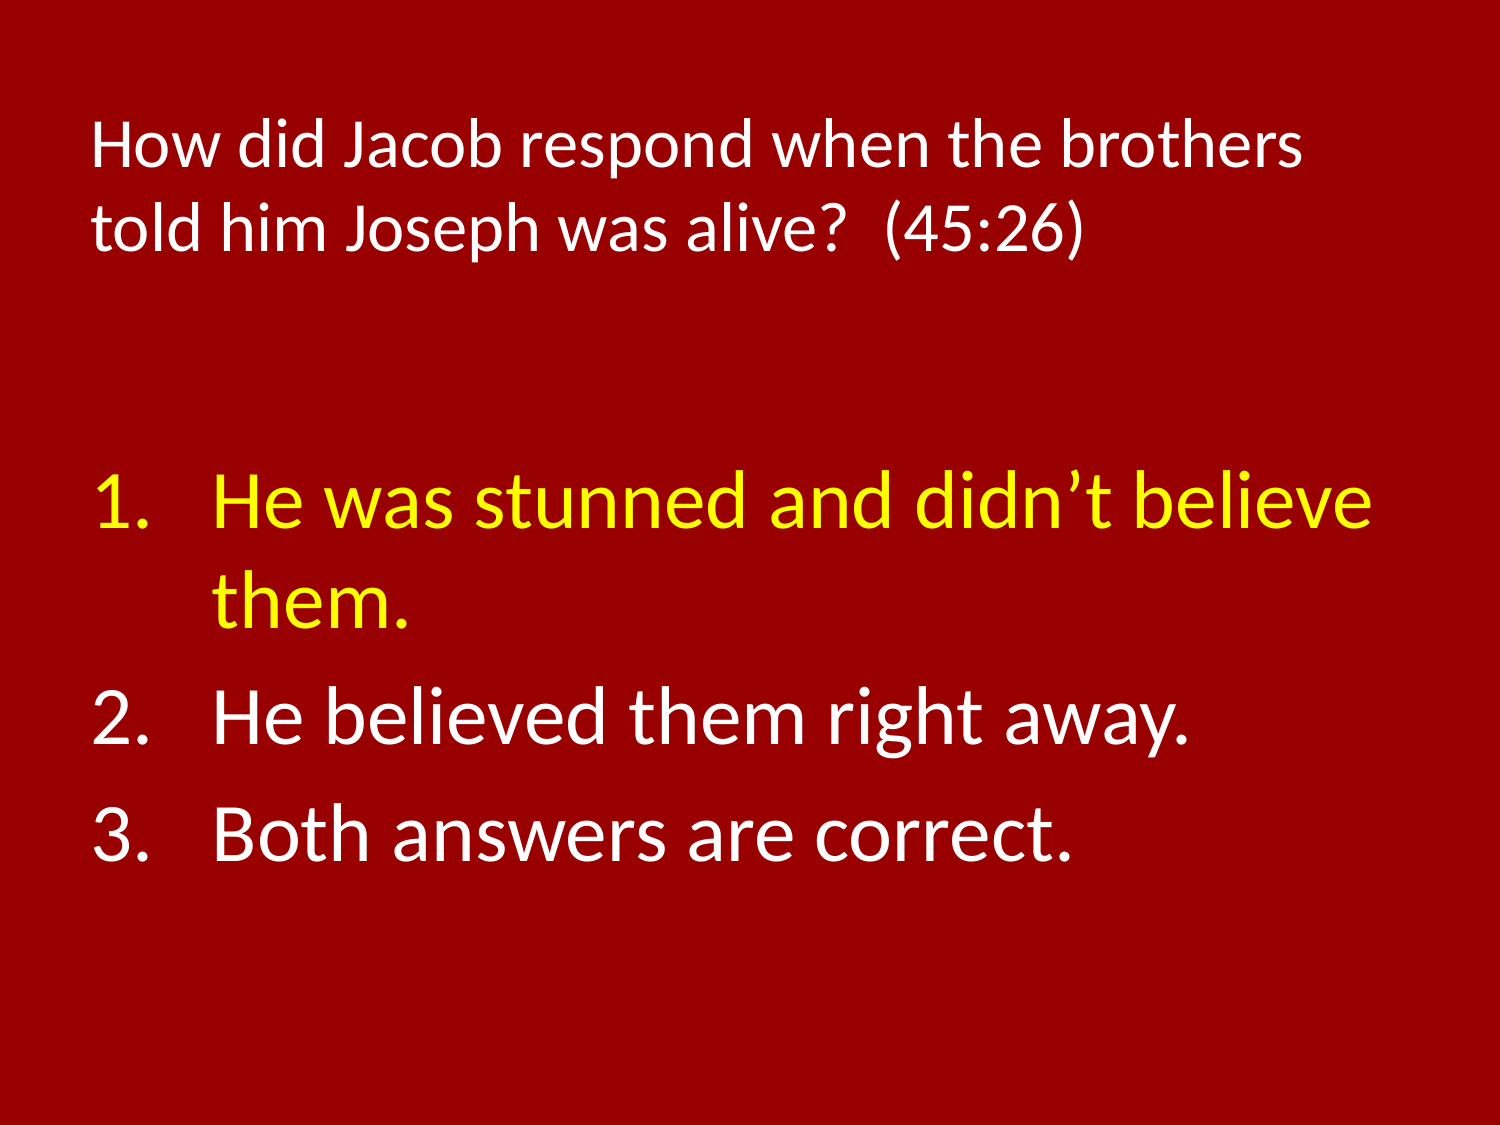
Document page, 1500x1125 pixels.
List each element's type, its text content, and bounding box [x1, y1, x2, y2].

list He was stunned and didn’t believe them. He believed them right away. Both answers are correct. [75, 437, 1425, 1005]
title How did Jacob respond when the brothers told him Joseph was alive? (45:26) [75, 87, 1425, 275]
